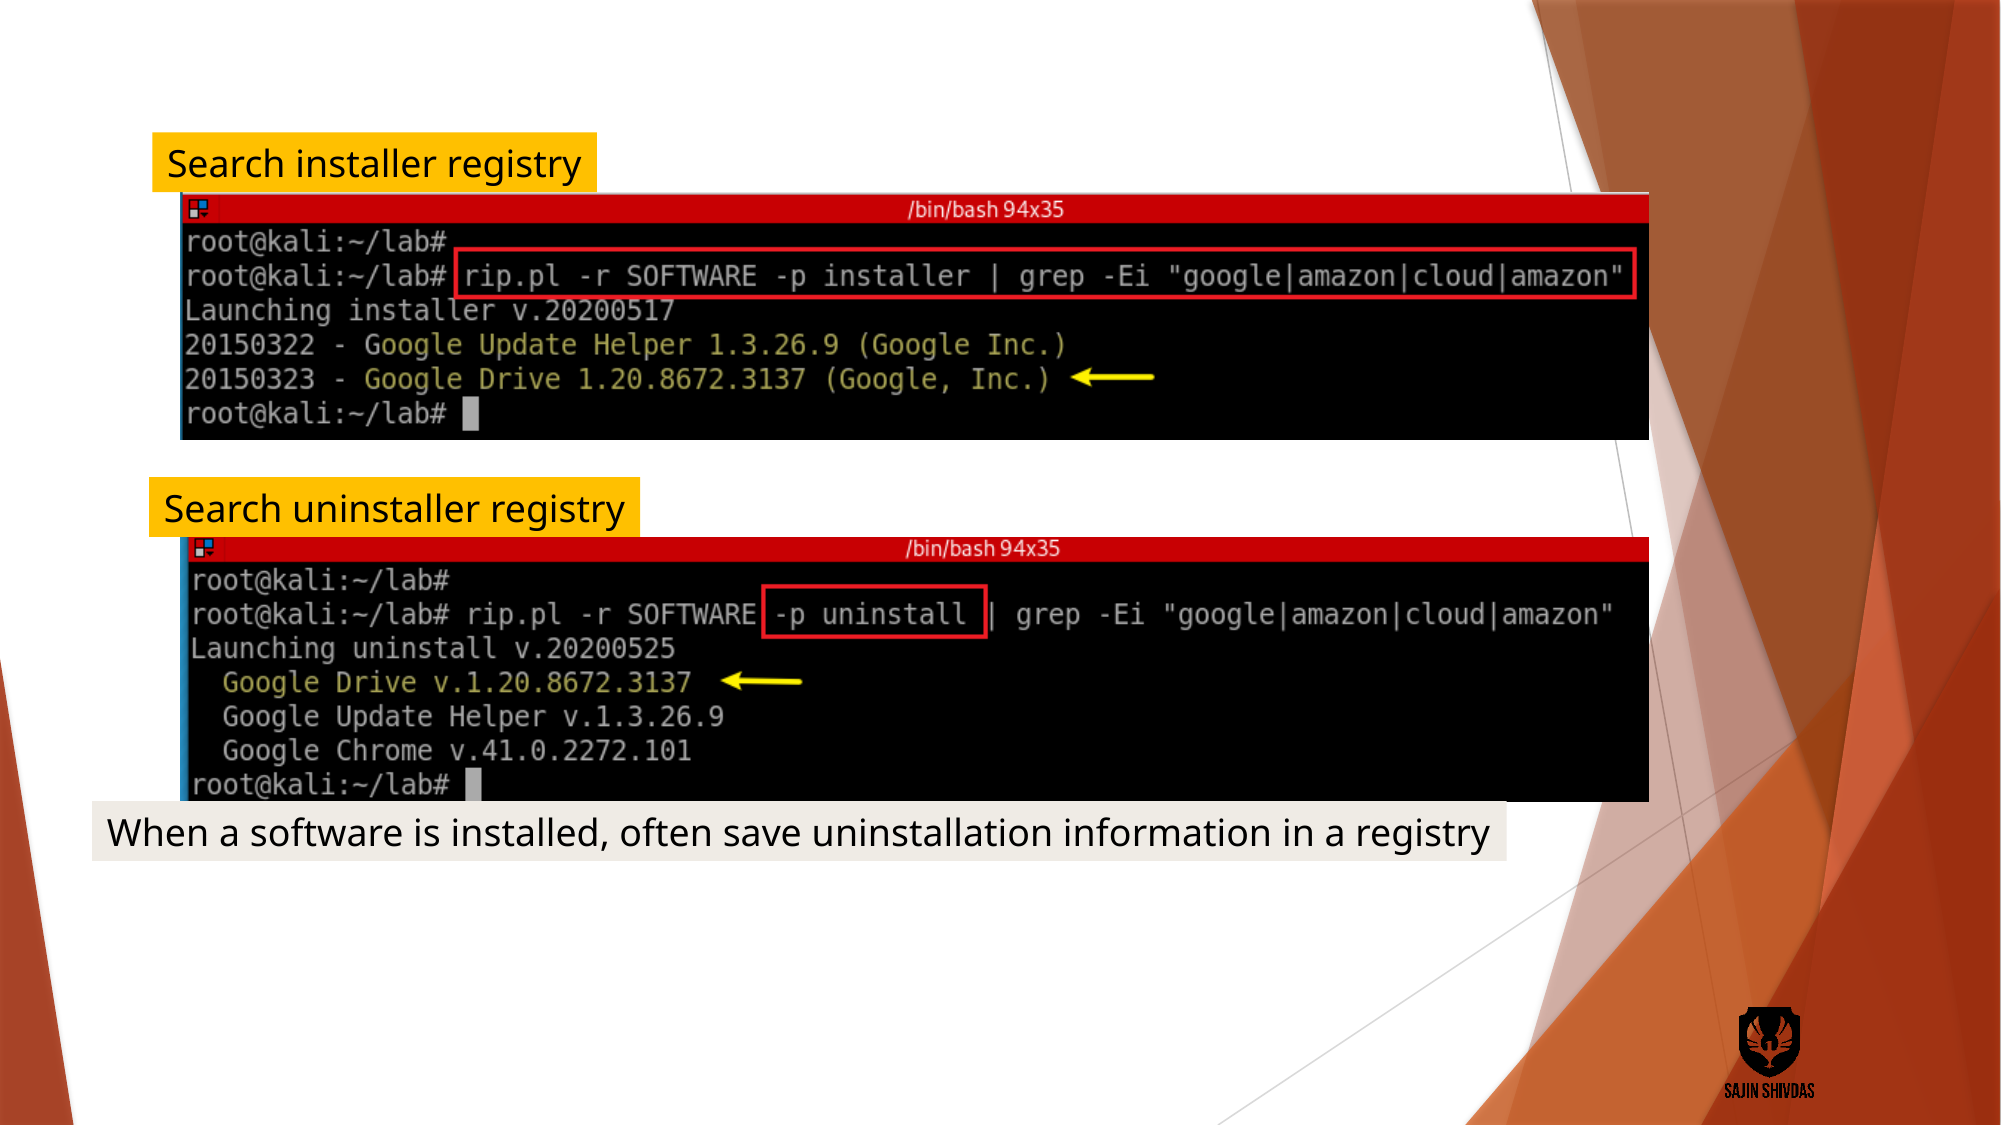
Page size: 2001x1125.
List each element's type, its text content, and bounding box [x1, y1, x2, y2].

text_box Search installer registry [152, 132, 597, 193]
text_box When a software is installed, often save uninstallation information in a registry [92, 801, 1507, 861]
text_box Search uninstaller registry [149, 477, 641, 537]
picture [179, 192, 1650, 441]
picture [1714, 997, 1827, 1110]
picture [179, 537, 1650, 802]
